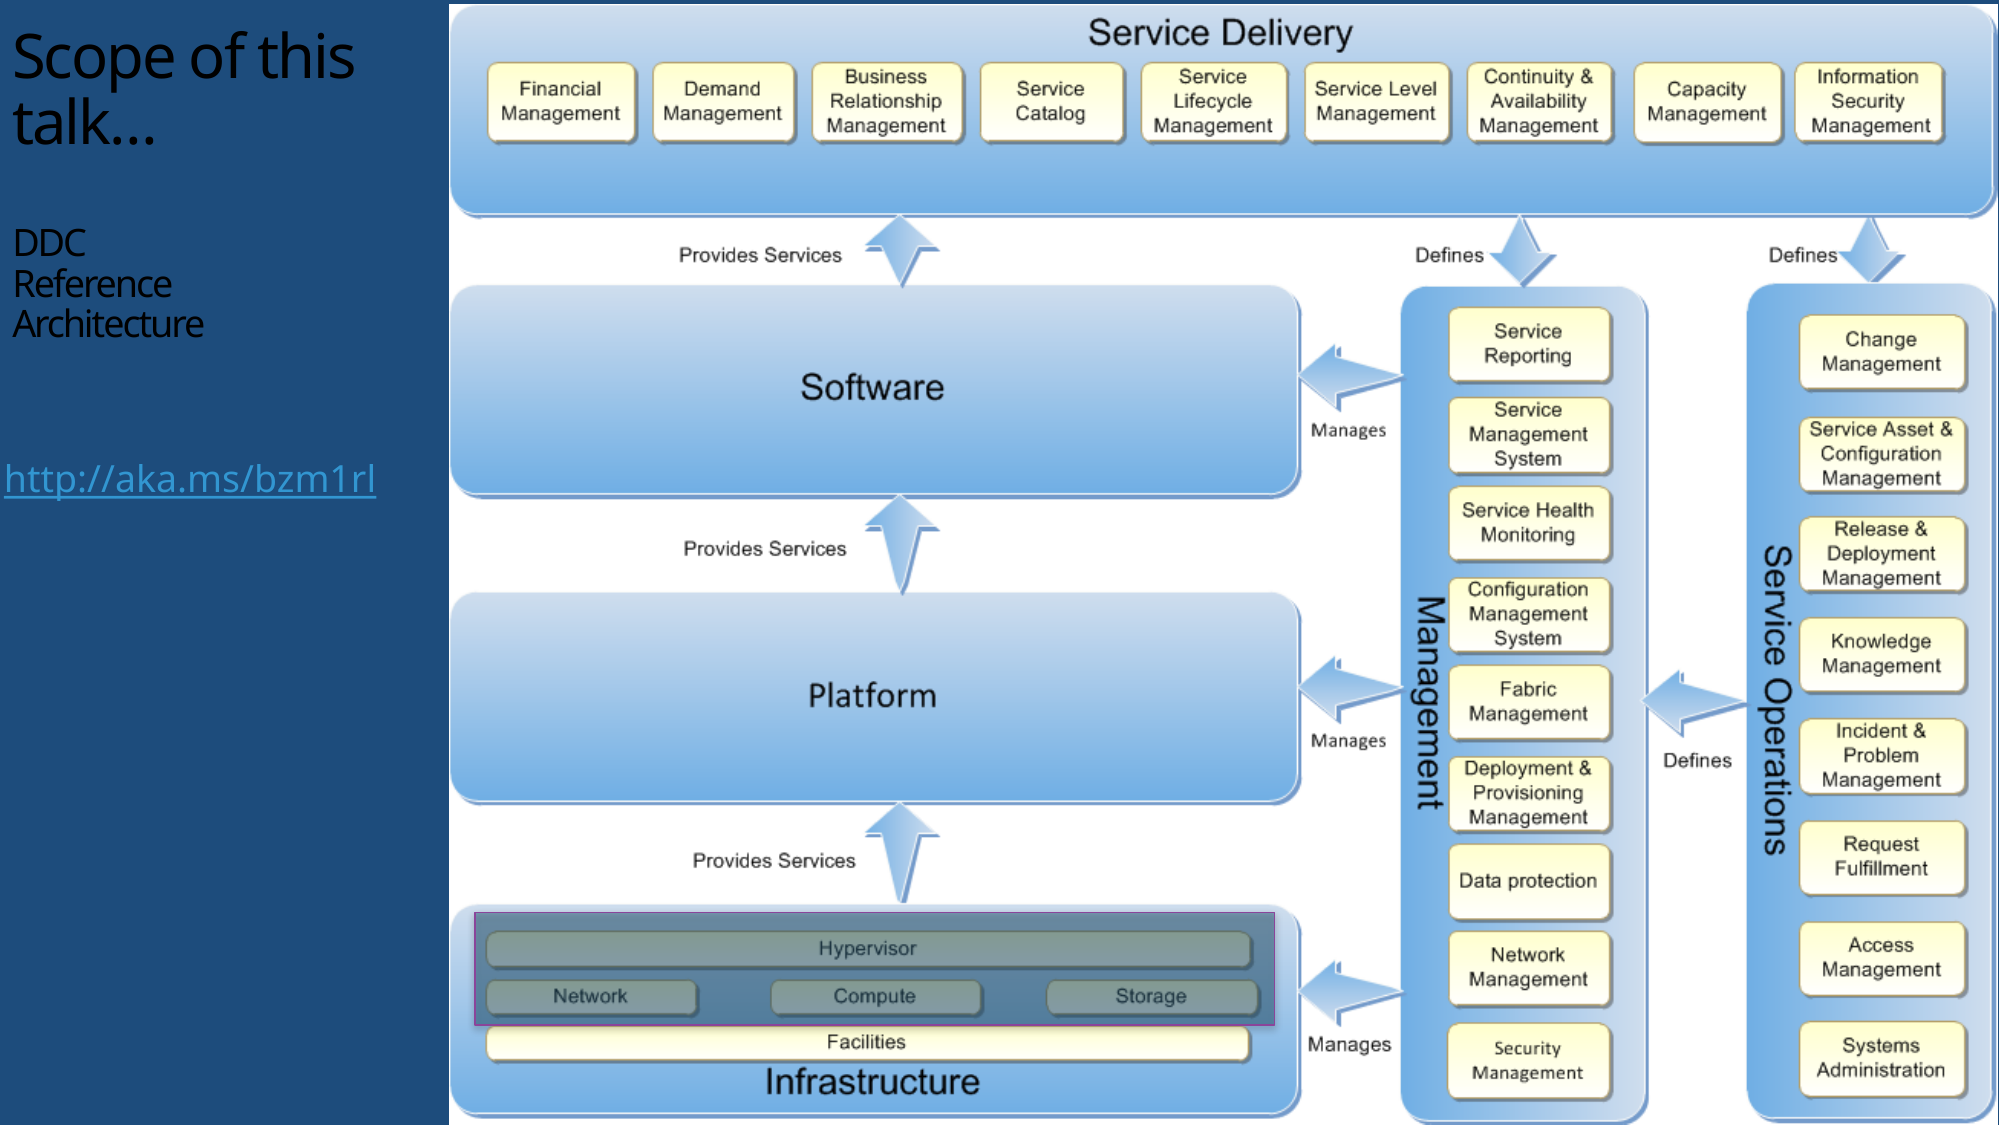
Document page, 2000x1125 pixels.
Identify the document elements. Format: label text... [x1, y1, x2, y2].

picture [449, 3, 1998, 1125]
title Scope of this talk… DDC Reference Architecture [12, 24, 444, 350]
text_box http://aka.ms/bzm1rl [0, 441, 392, 518]
